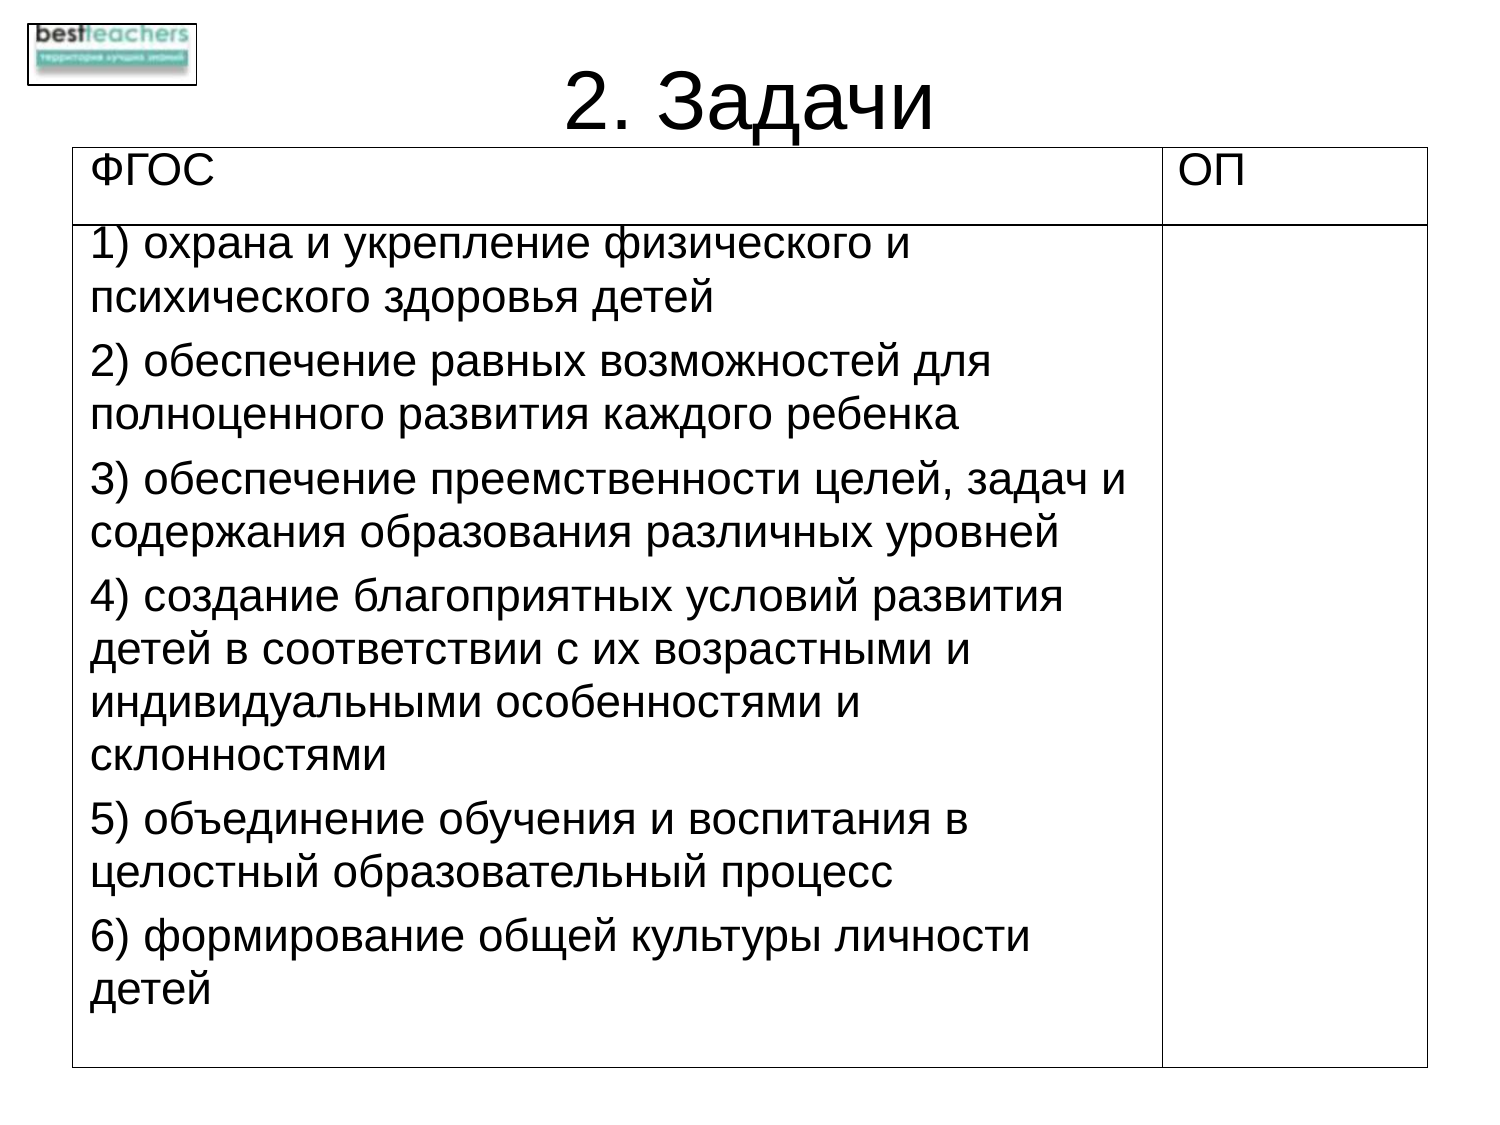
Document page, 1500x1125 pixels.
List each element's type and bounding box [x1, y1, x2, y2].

picture [28, 24, 197, 85]
text_box [72, 147, 1428, 1068]
